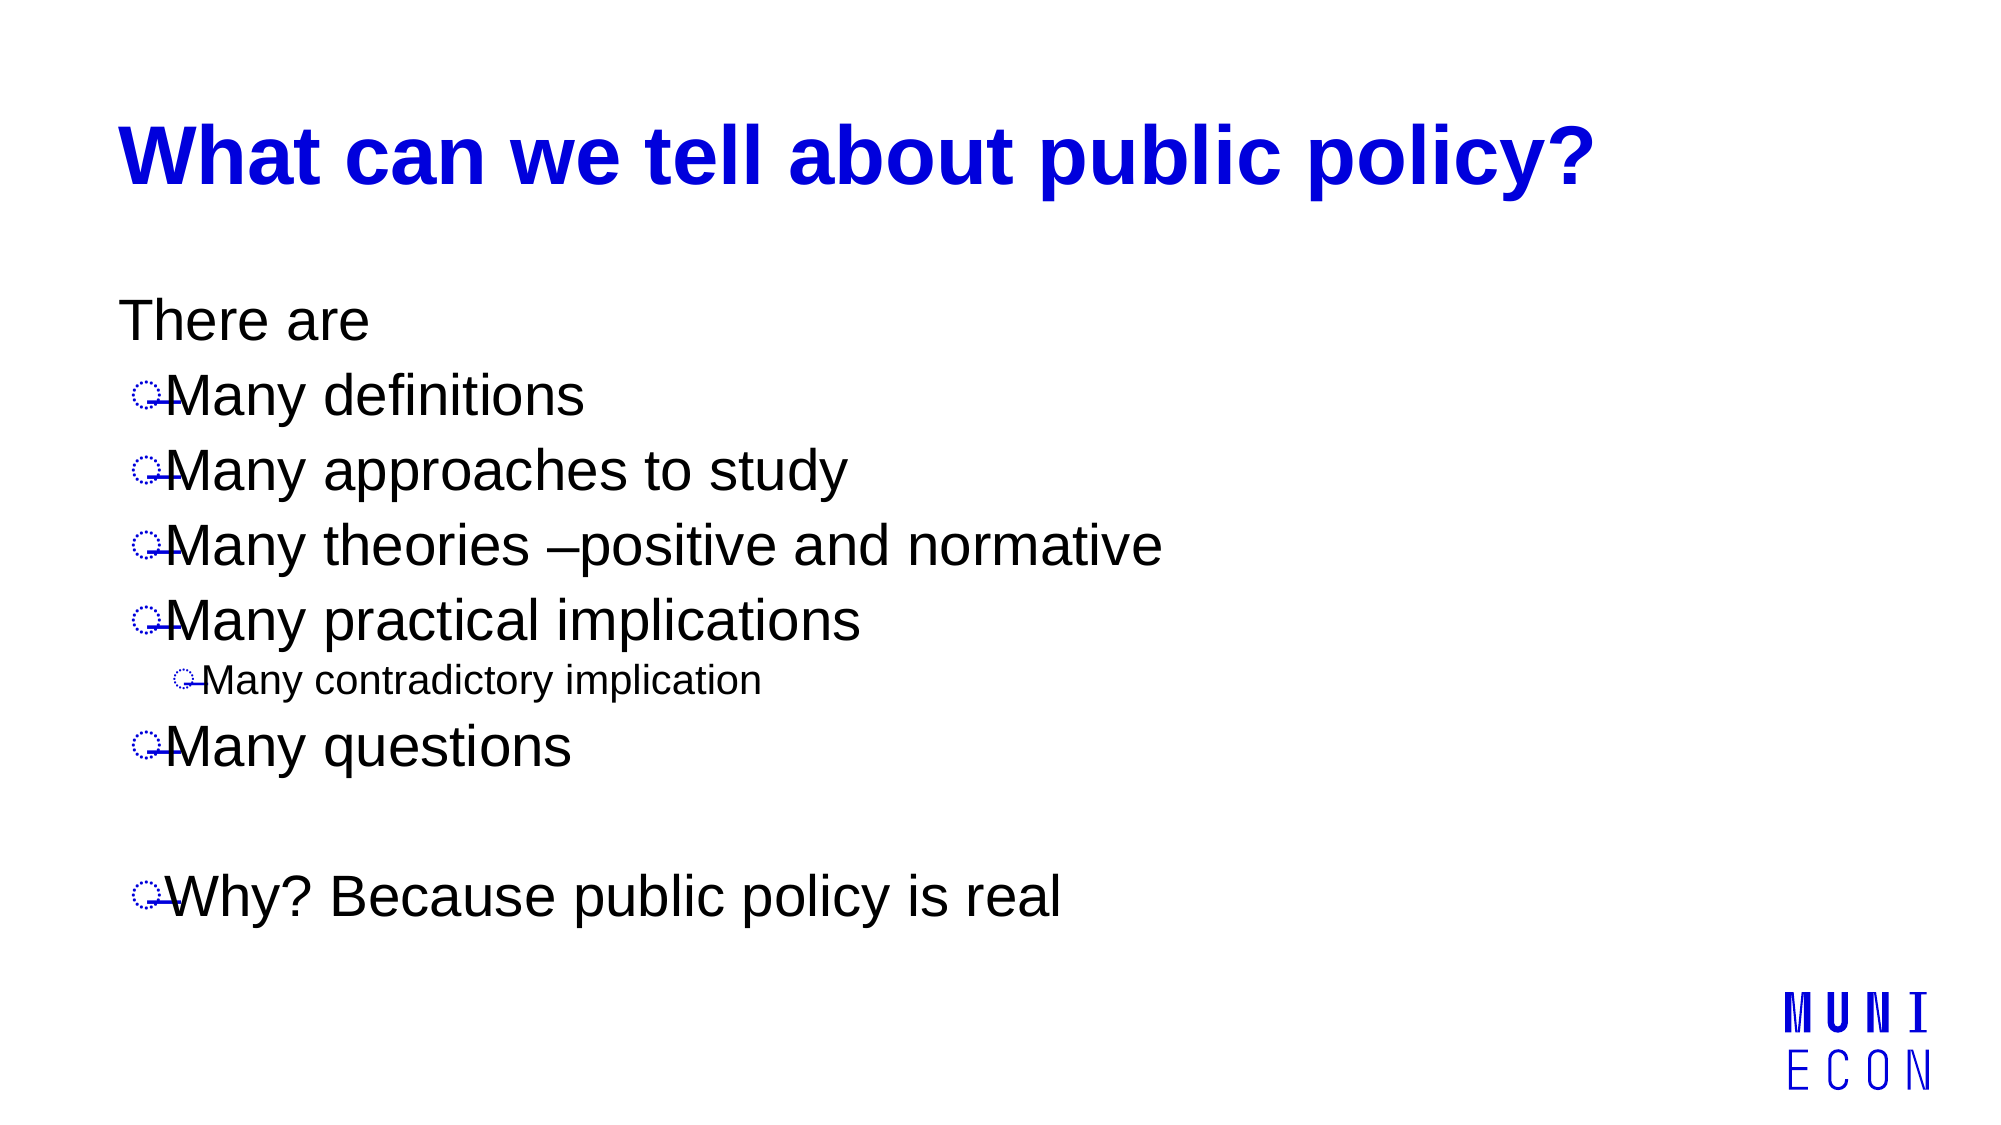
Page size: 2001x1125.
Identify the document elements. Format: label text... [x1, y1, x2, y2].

list There are Many definitions Many approaches to study Many theories –positive and normative Many practical implications Many contradictory implication Many questions Why? Because public policy is real [118, 277, 1883, 957]
title What can we tell about public policy? [118, 118, 1883, 193]
